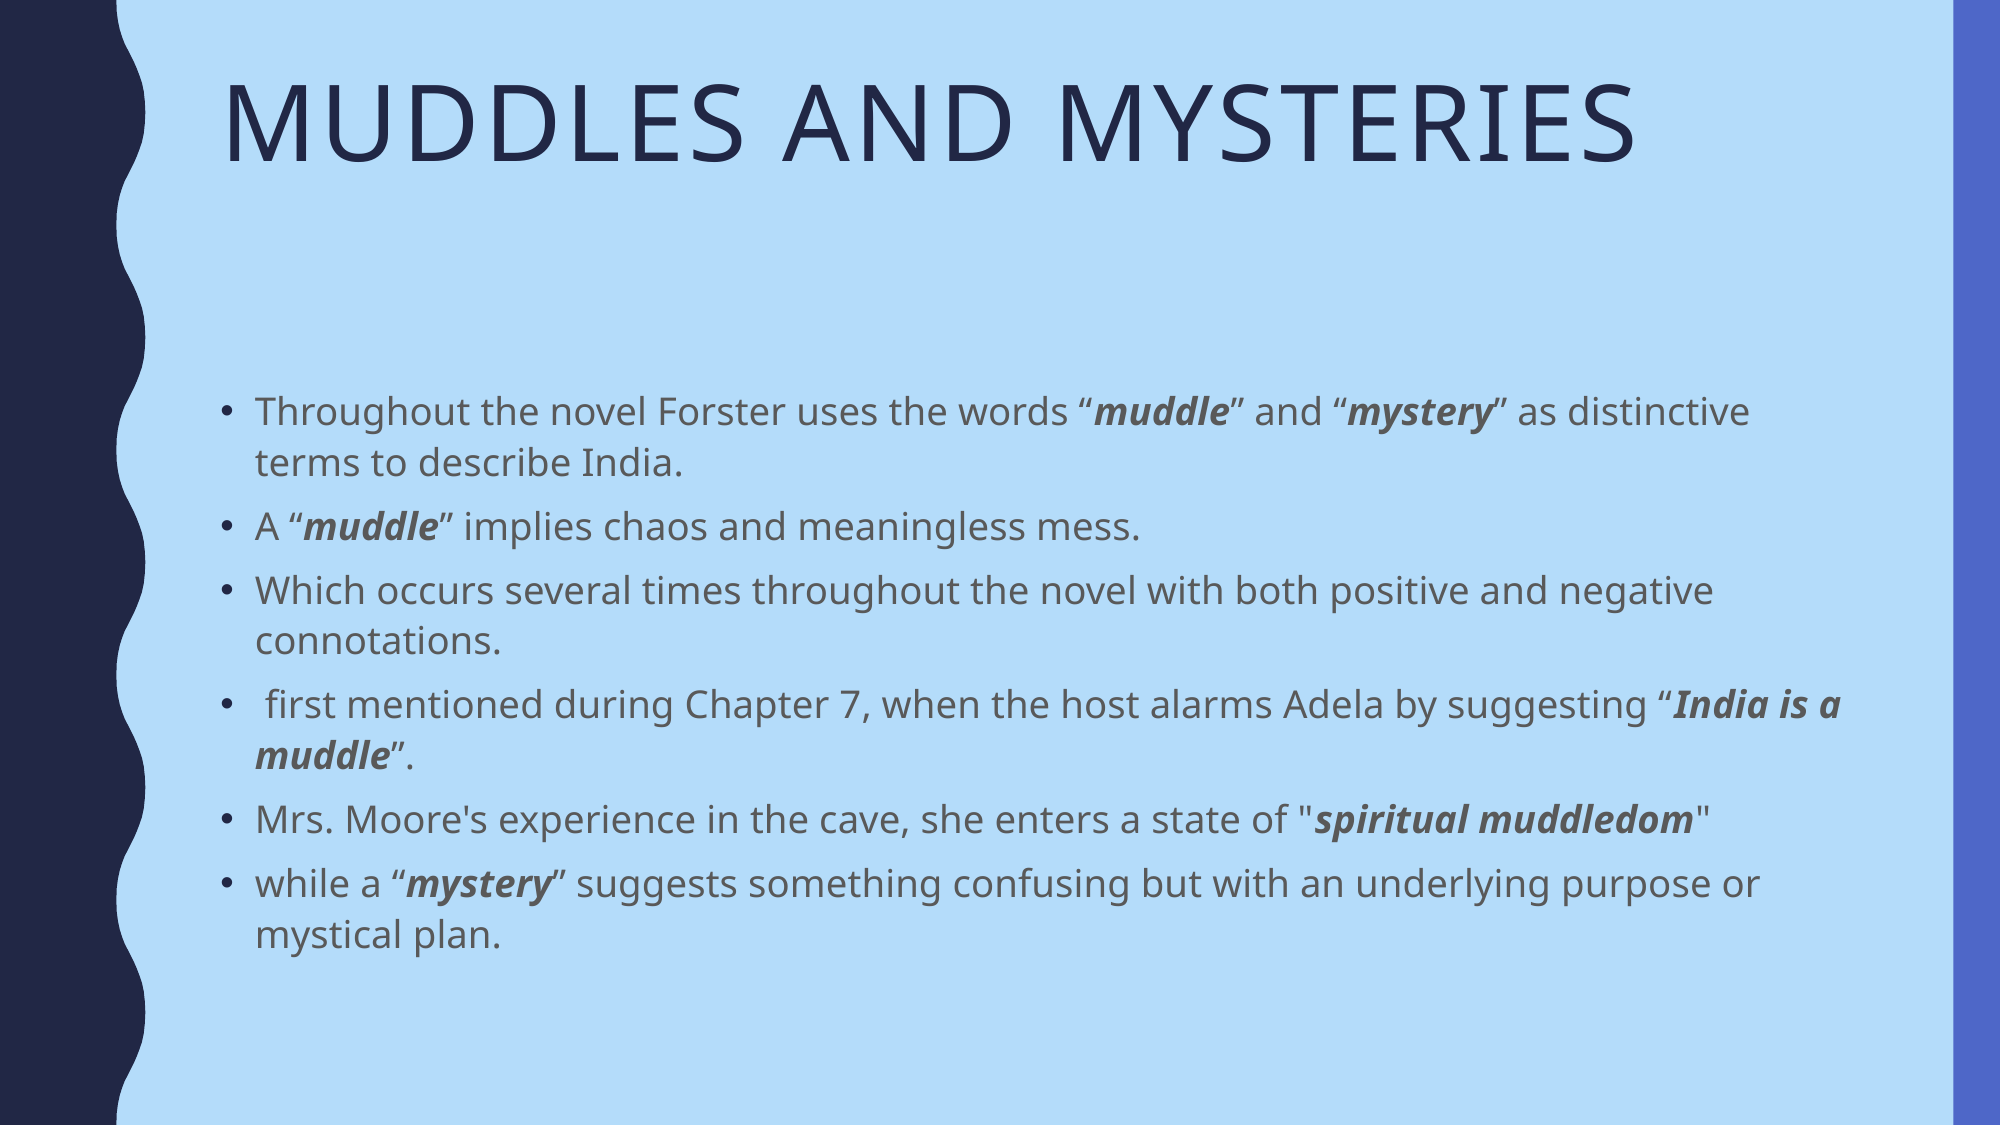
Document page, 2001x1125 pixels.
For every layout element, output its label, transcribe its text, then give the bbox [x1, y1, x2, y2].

title Muddles and mysteries [205, 62, 1875, 308]
list Throughout the novel Forster uses the words “muddle” and “mystery” as distinctive terms to describe India. A “muddle” implies chaos and meaningless mess. Which occurs several times throughout the novel with both positive and negative connotations. first mentioned during Chapter 7, when the host alarms Adela by suggesting “India is a muddle”. Mrs. Moore's experience in the cave, she enters a state of "spiritual muddledom" while a “mystery” suggests something confusing but with an underlying purpose or mystical plan. [205, 375, 1875, 965]
